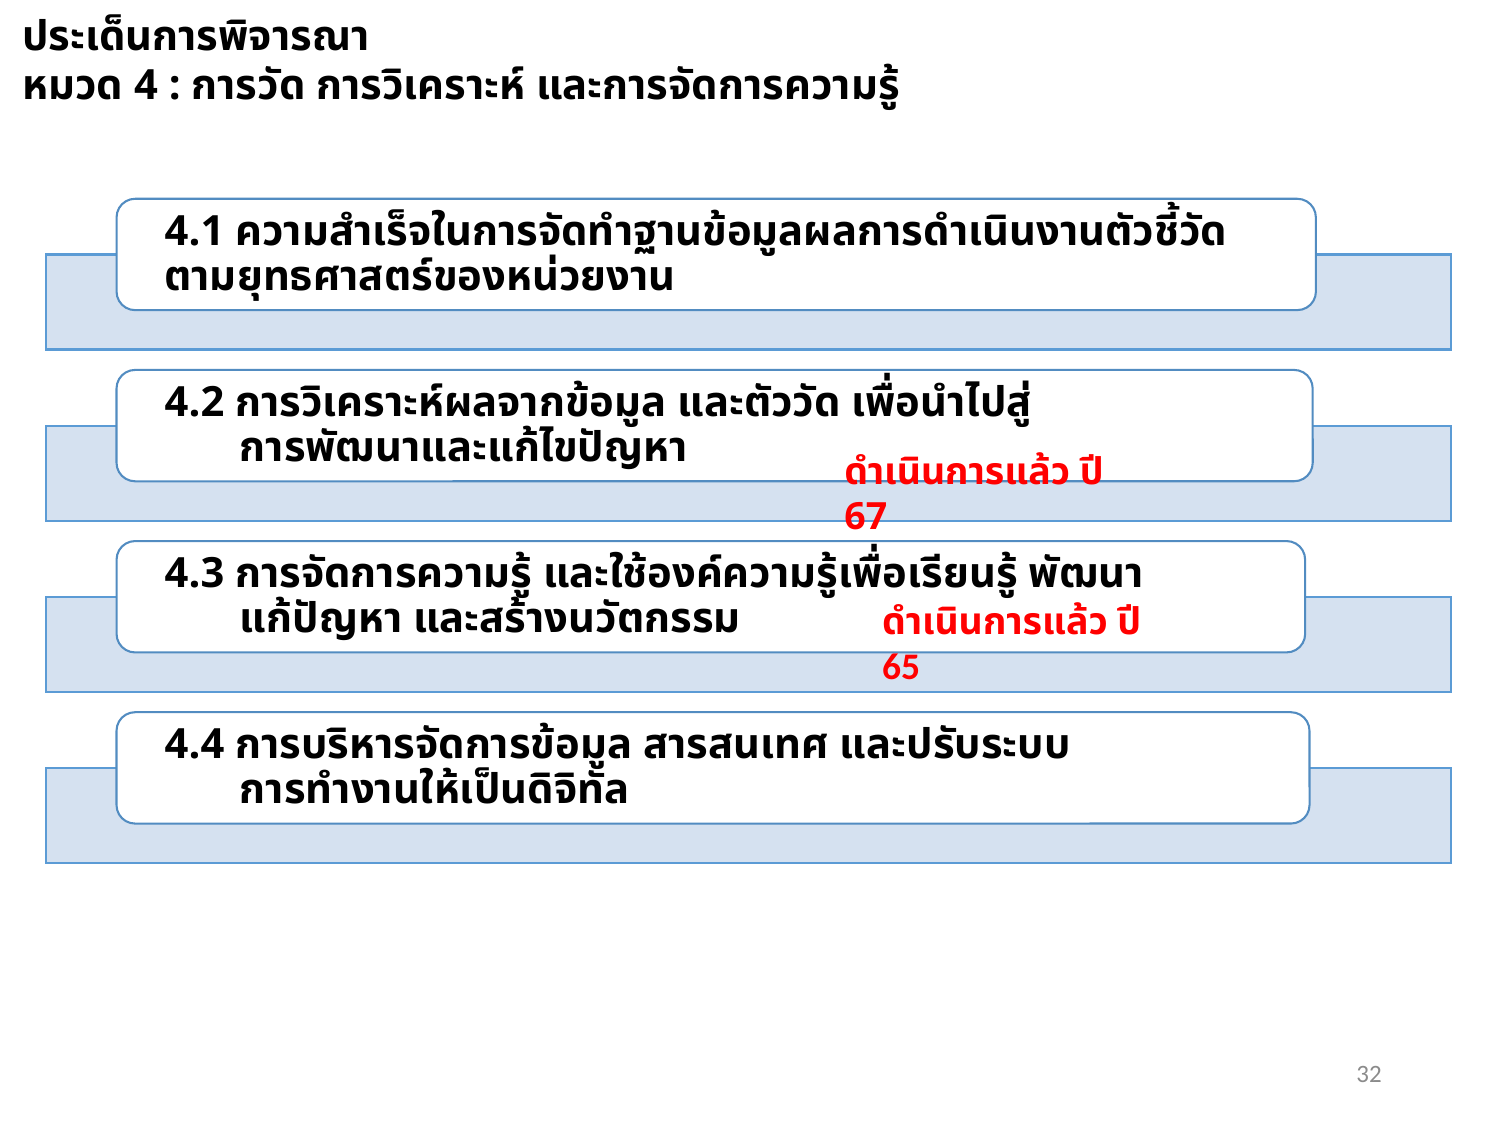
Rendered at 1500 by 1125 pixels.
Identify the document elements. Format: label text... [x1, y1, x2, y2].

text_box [46, 197, 1452, 865]
text_box ประเด็นการพิจารณา หมวด 4 : การวัด การวิเคราะห์ และการจัดการความรู้ [8, 0, 1218, 130]
slide_number 32 [1059, 1042, 1397, 1103]
